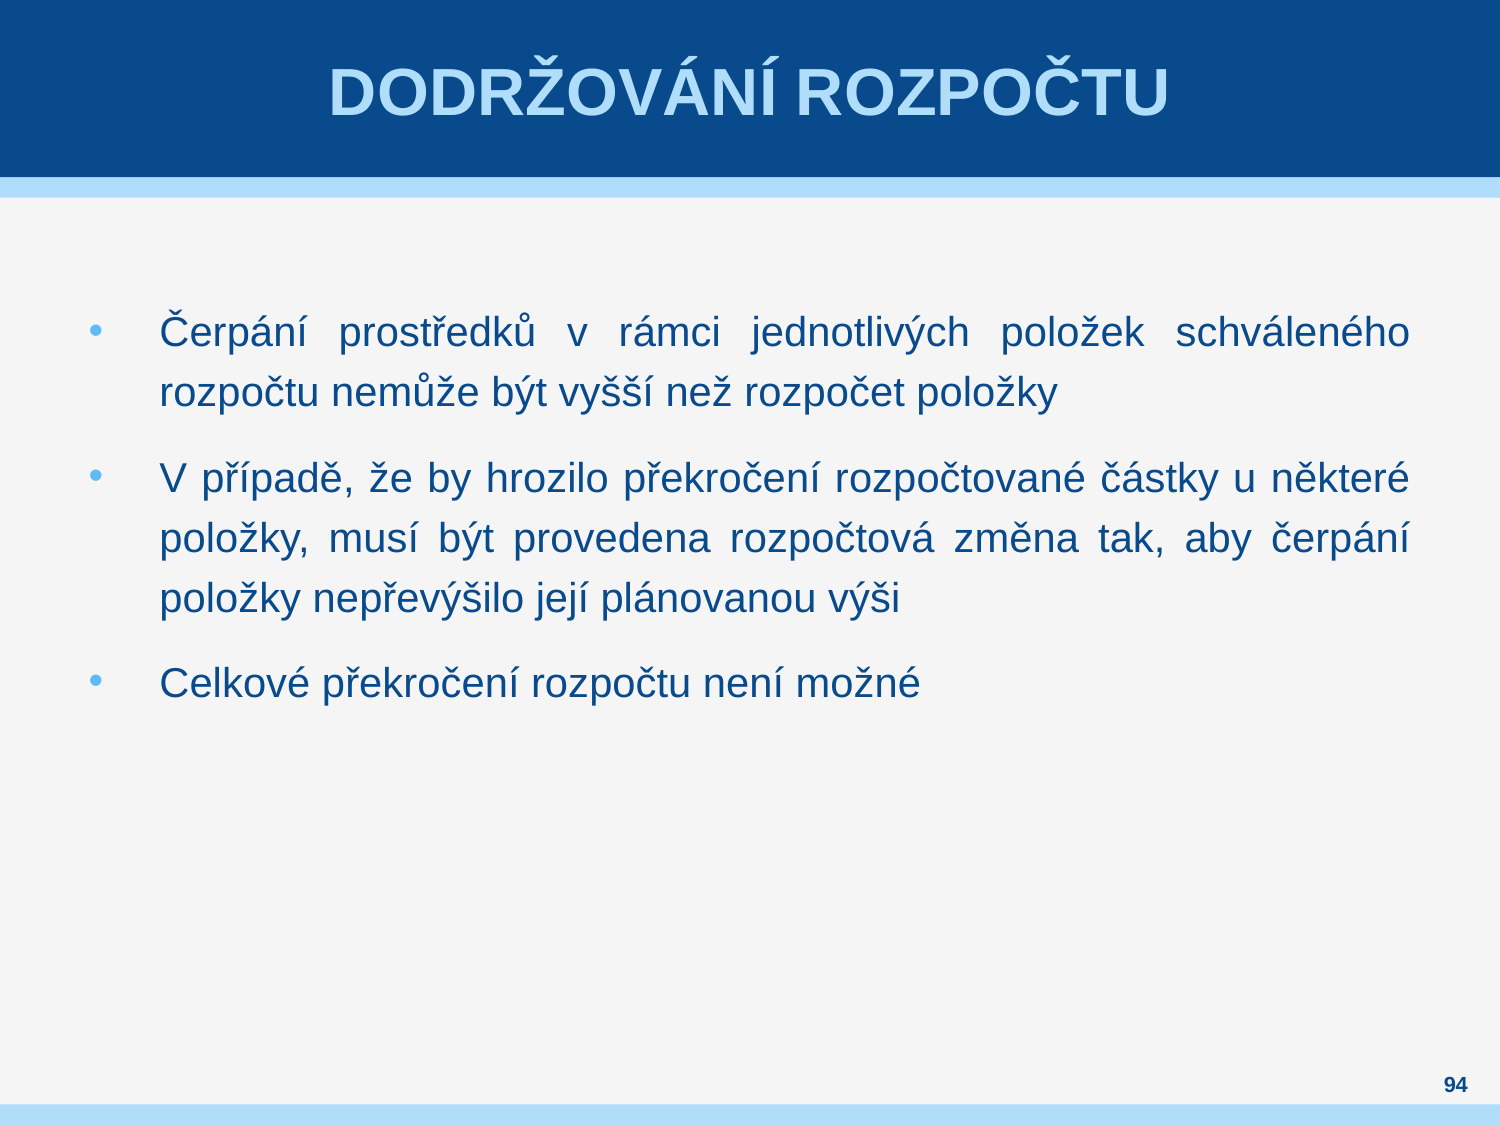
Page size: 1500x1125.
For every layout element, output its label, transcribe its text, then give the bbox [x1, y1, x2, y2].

list Čerpání prostředků v rámci jednotlivých položek schváleného rozpočtu nemůže být vyšší než rozpočet položky V případě, že by hrozilo překročení rozpočtované částky u některé položky, musí být provedena rozpočtová změna tak, aby čerpání položky nepřevýšilo její plánovanou výši Celkové překročení rozpočtu není možné [88, 295, 1412, 1004]
slide_number 94 [1417, 1068, 1495, 1099]
title Dodržování rozpočtu [59, 0, 1441, 178]
